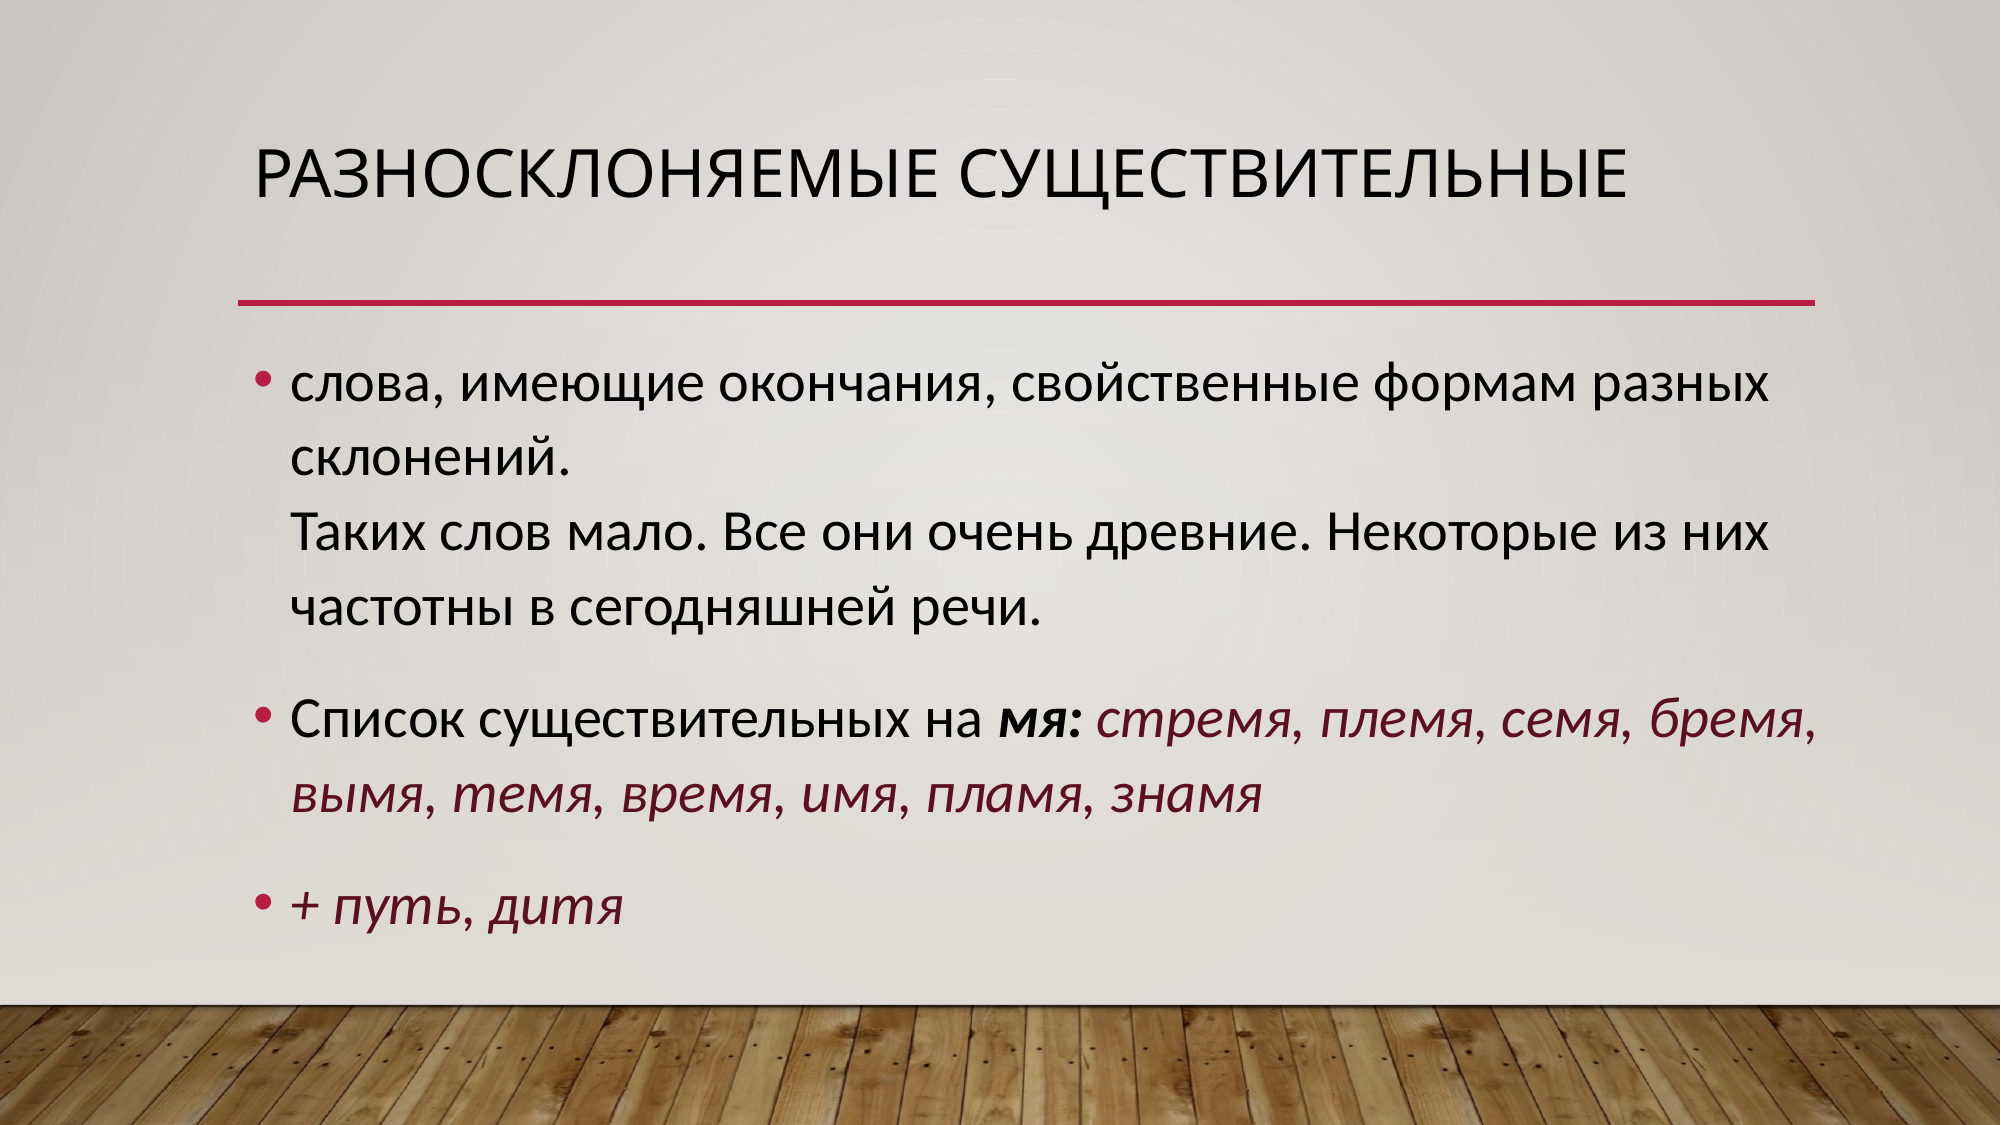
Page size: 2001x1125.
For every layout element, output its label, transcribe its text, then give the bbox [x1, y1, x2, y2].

picture [0, 1005, 2000, 1125]
list слова, имеющие окончания, свойственные формам разных склонений. Таких слов мало. Все они очень древние. Некоторые из них частотны в сегодняшней речи. Список существительных на мя: стремя, племя, семя, бремя, вымя, темя, время, имя, пламя, знамя + путь, дитя [238, 330, 1854, 1025]
title Разносклоняемые существительные [238, 131, 1814, 305]
